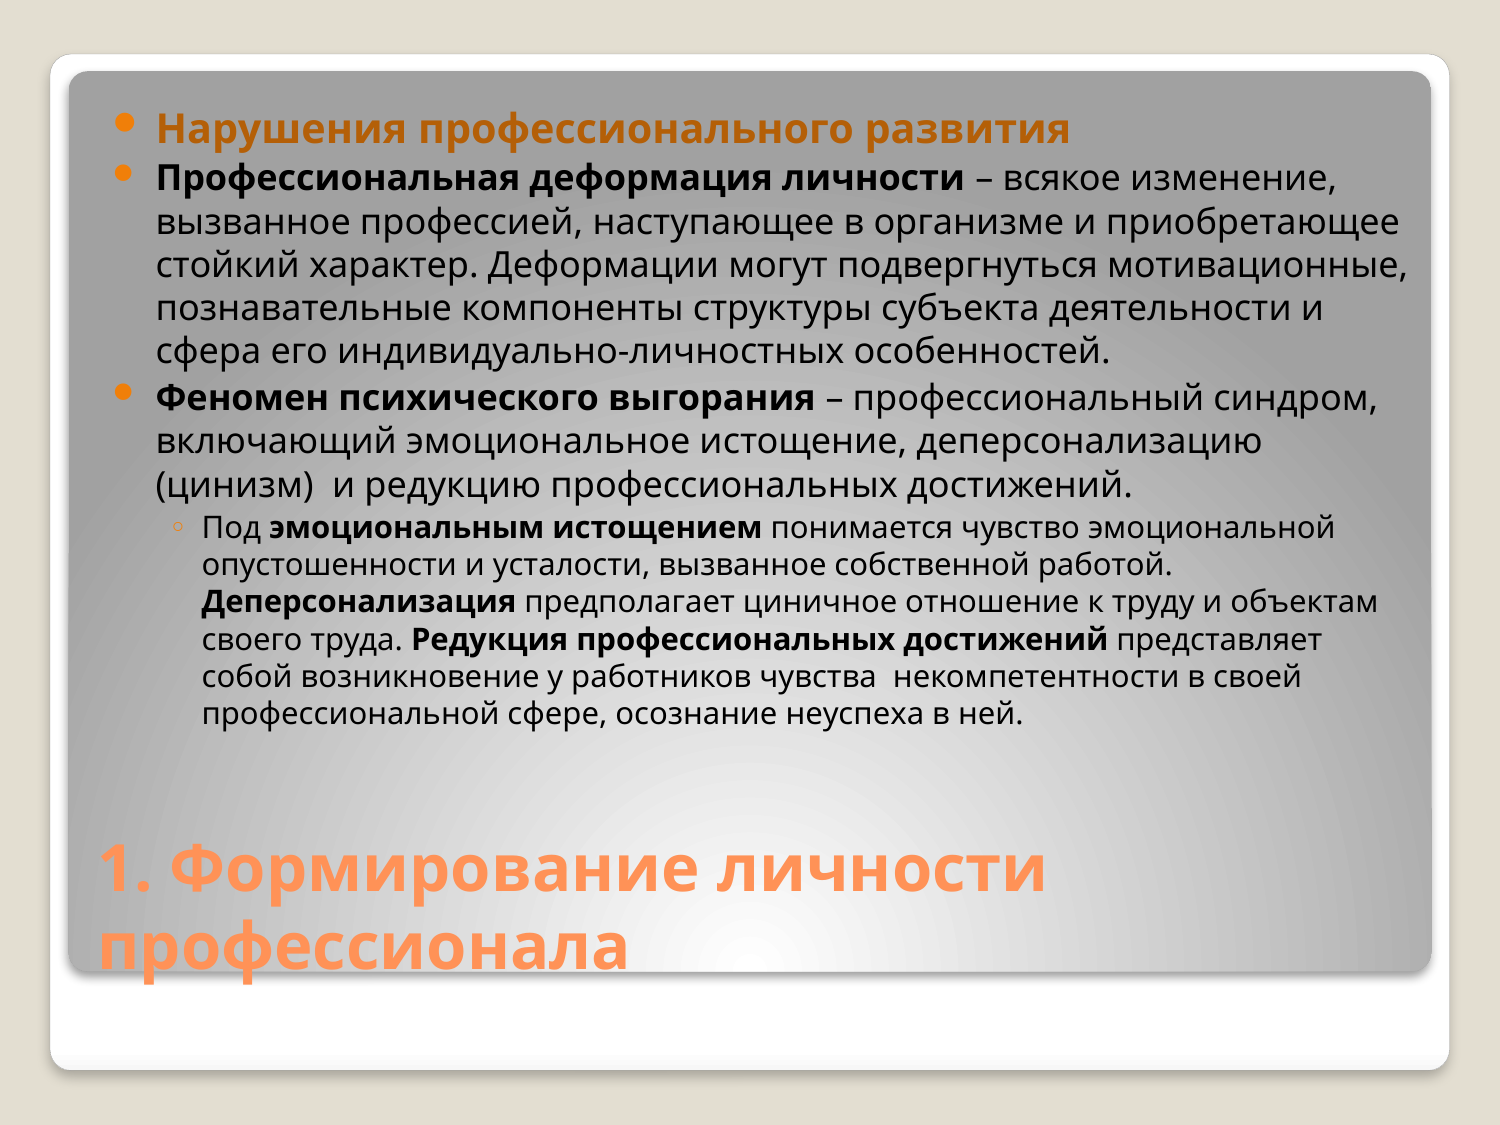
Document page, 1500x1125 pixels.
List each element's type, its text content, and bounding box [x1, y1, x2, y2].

list Нарушения профессионального развития Профессиональная деформация личности – всякое изменение, вызванное профессией, наступающее в организме и приобретающее стойкий характер. Деформации могут подвергнуться мотивационные, познавательные компоненты структуры субъекта деятельности и сфера его индивидуально-личностных особенностей. Феномен психического выгорания – профессиональный синдром, включающий эмоциональное истощение, деперсонализацию (цинизм) и редукцию профессиональных достижений. Под эмоциональным истощением понимается чувство эмоциональной опустошенности и усталости, вызванное собственной работой. Деперсонализация предполагает циничное отношение к труду и объектам своего труда. Редукция профессиональных достижений представляет собой возникновение у работников чувства некомпетентности в своей профессиональной сфере, осознание неуспеха в ней. [82, 86, 1425, 774]
title 1. Формирование личности профессионала [82, 817, 1425, 990]
